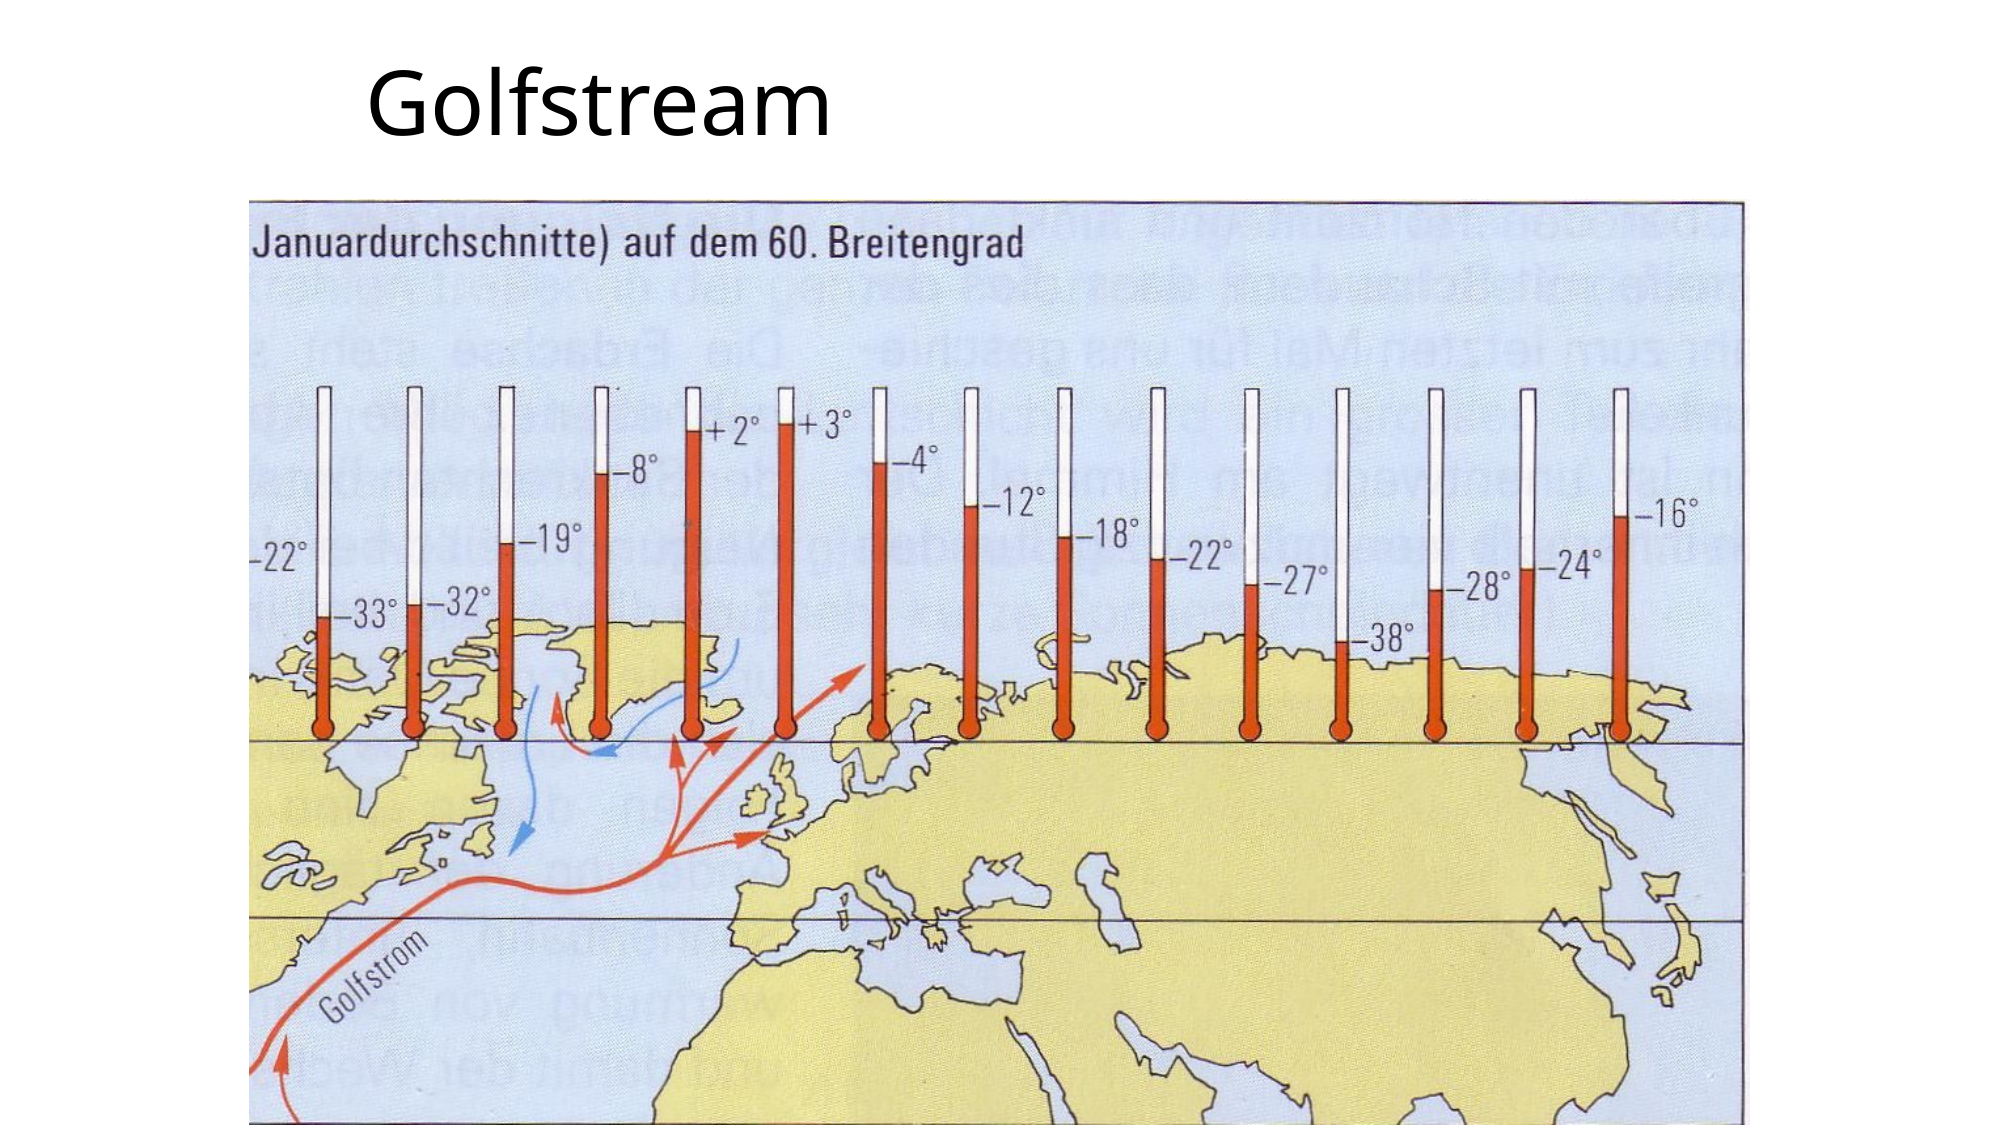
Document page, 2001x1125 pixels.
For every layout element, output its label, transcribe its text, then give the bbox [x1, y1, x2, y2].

title Golfstream [350, 50, 1625, 163]
picture [249, 199, 1750, 1125]
